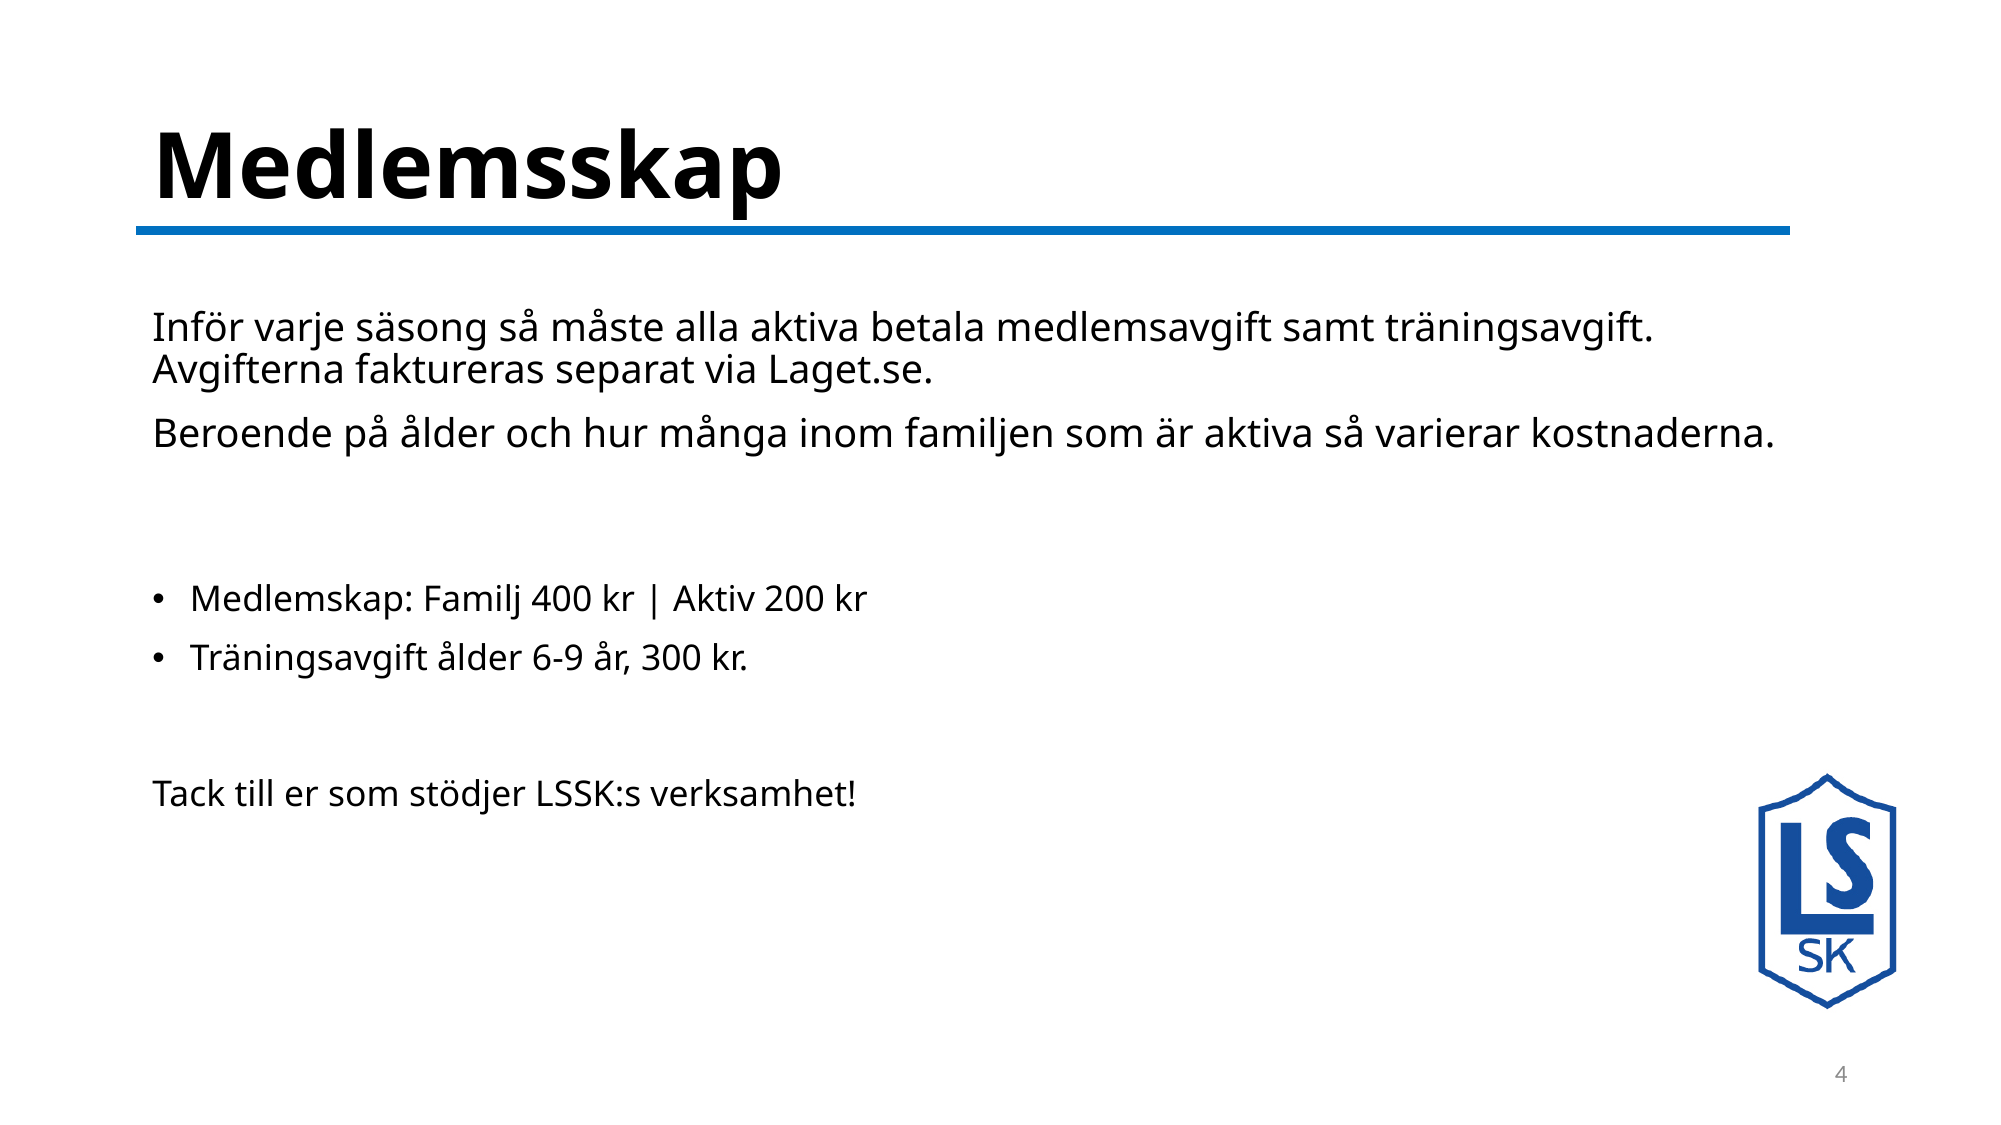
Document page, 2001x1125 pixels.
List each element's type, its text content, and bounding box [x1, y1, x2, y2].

list Inför varje säsong så måste alla aktiva betala medlemsavgift samt träningsavgift. Avgifterna faktureras separat via Laget.se. Beroende på ålder och hur många inom familjen som är aktiva så varierar kostnaderna. Medlemskap: Familj 400 kr | Aktiv 200 kr Träningsavgift ålder 6-9 år, 300 kr. Tack till er som stödjer LSSK:s verksamhet! [137, 299, 1863, 1043]
picture [1711, 755, 1948, 1024]
slide_number 4 [1412, 1042, 1863, 1103]
text_box [136, 226, 1790, 235]
title Medlemsskap [137, 59, 1863, 278]
